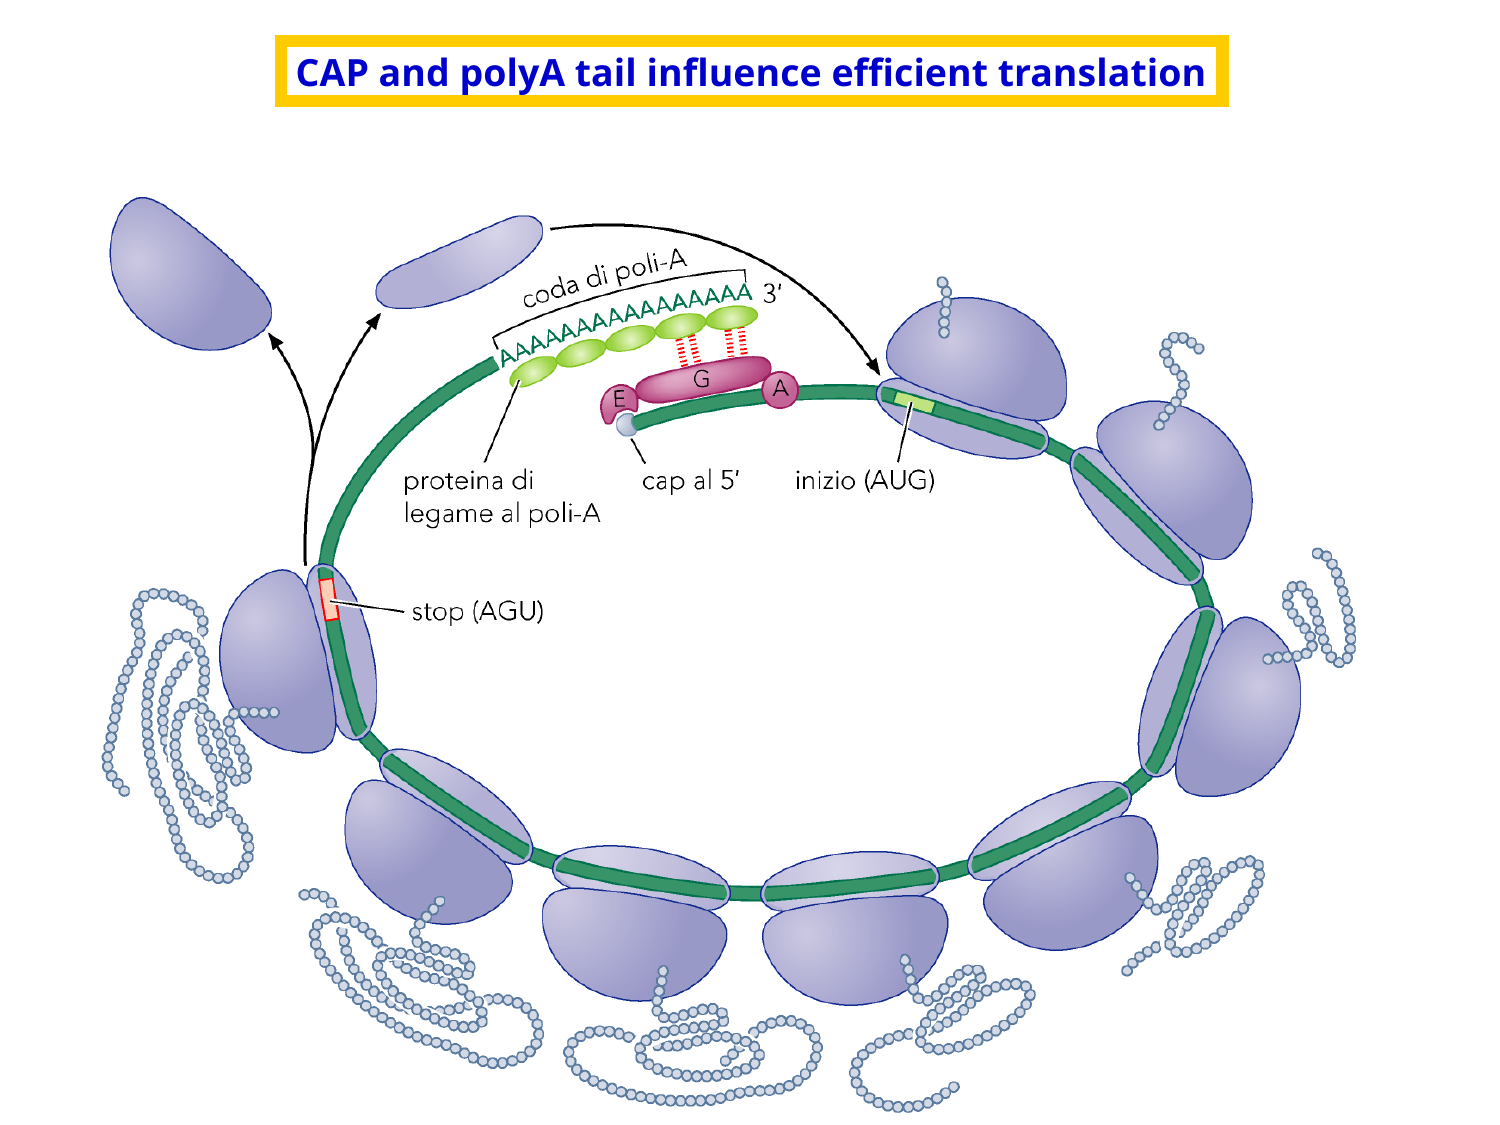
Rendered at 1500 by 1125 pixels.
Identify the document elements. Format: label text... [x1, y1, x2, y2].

text_box CAP and polyA tail influence efficient translation [280, 41, 1223, 101]
picture [99, 197, 1356, 1113]
